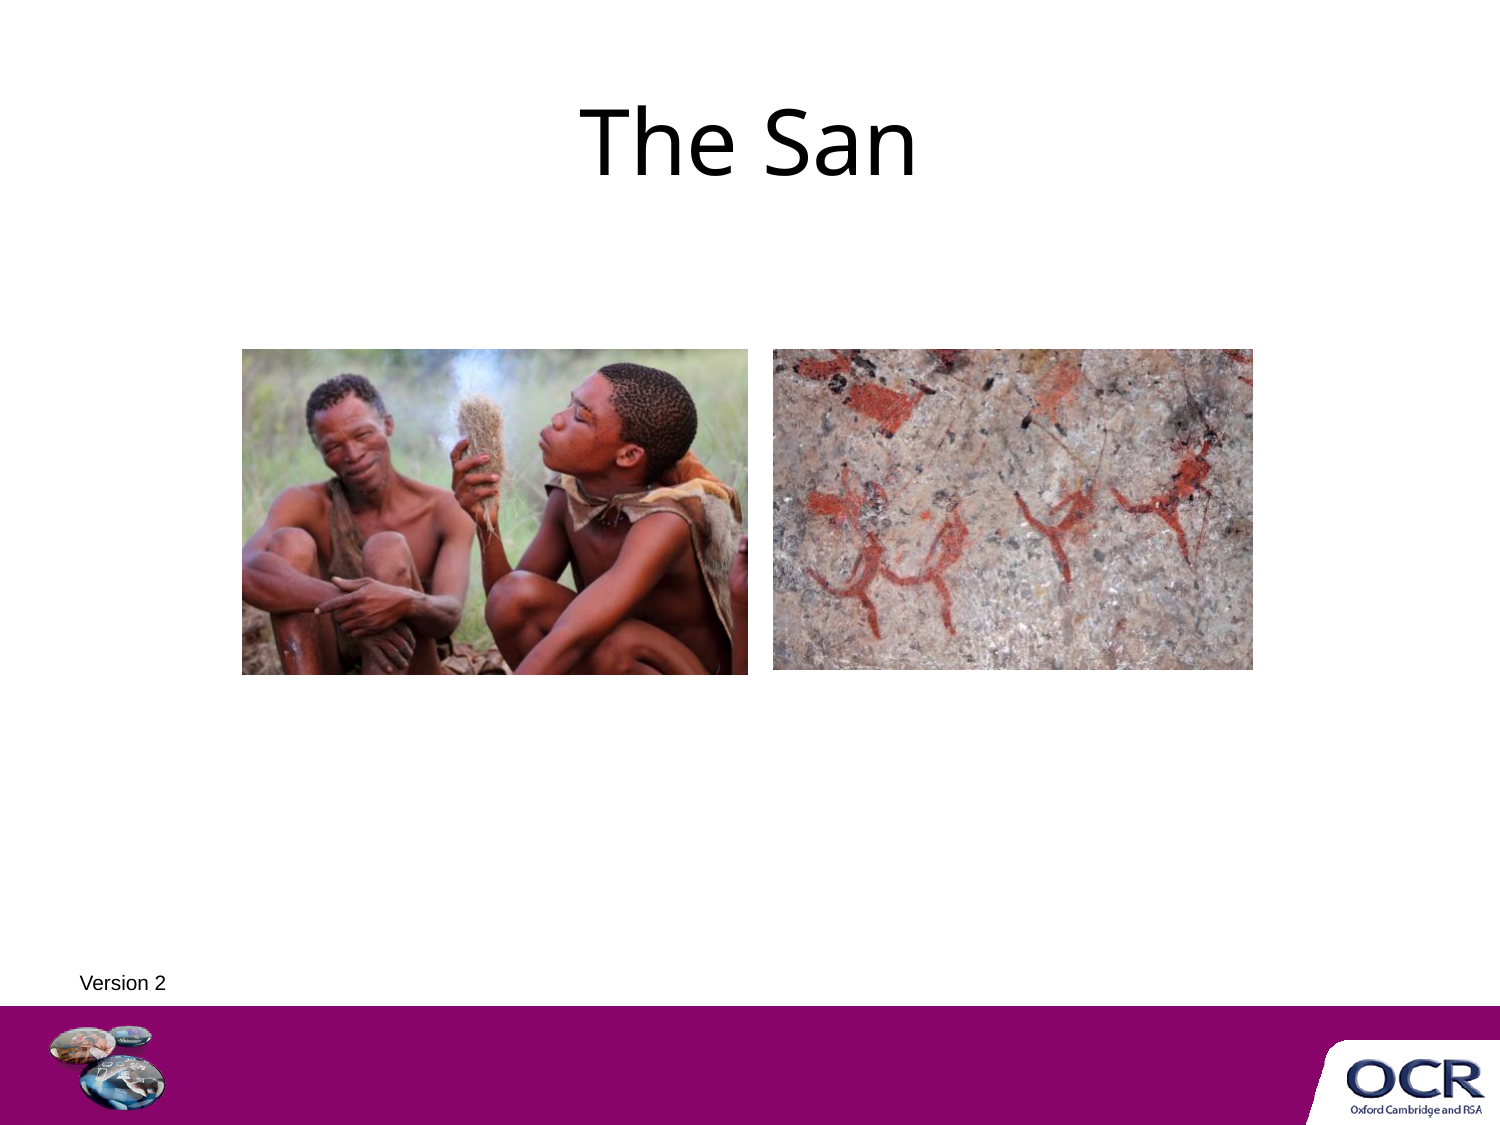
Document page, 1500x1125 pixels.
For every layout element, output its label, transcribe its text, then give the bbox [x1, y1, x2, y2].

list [0, 1005, 1500, 1125]
picture [241, 349, 748, 676]
picture [773, 349, 1253, 670]
title The San [75, 45, 1425, 233]
